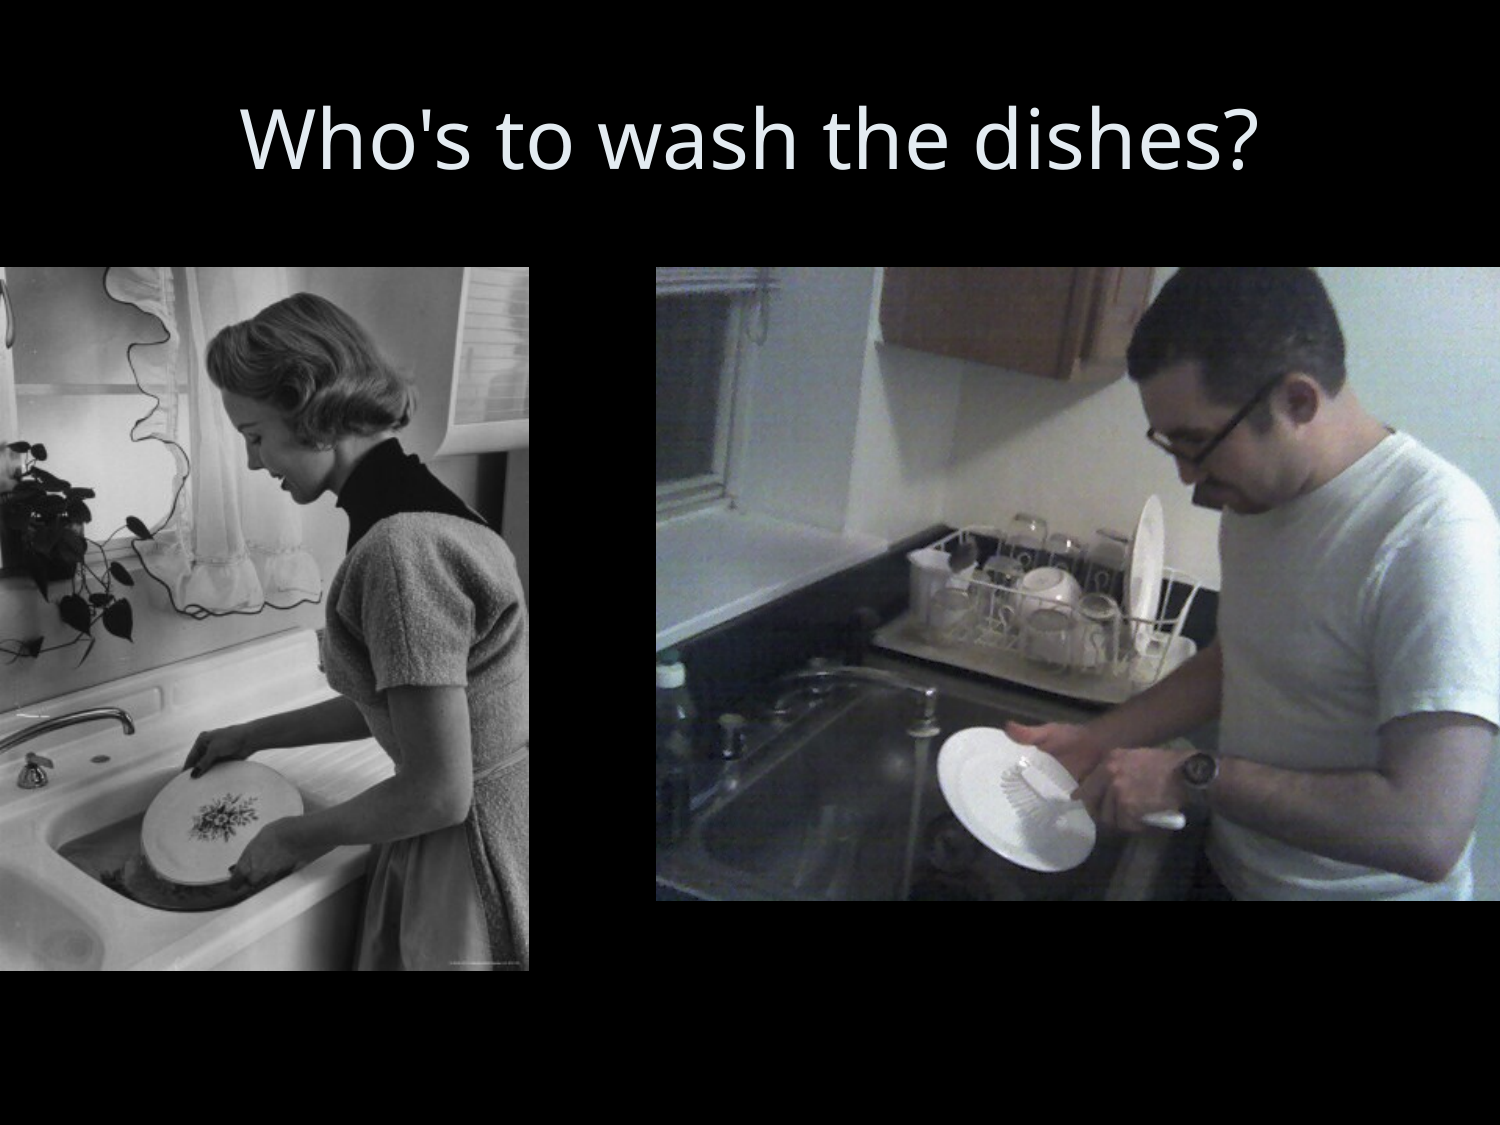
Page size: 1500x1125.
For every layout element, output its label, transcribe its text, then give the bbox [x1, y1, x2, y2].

picture [0, 266, 529, 971]
title Who's to wash the dishes? [6, 42, 1495, 231]
picture [656, 266, 1500, 901]
